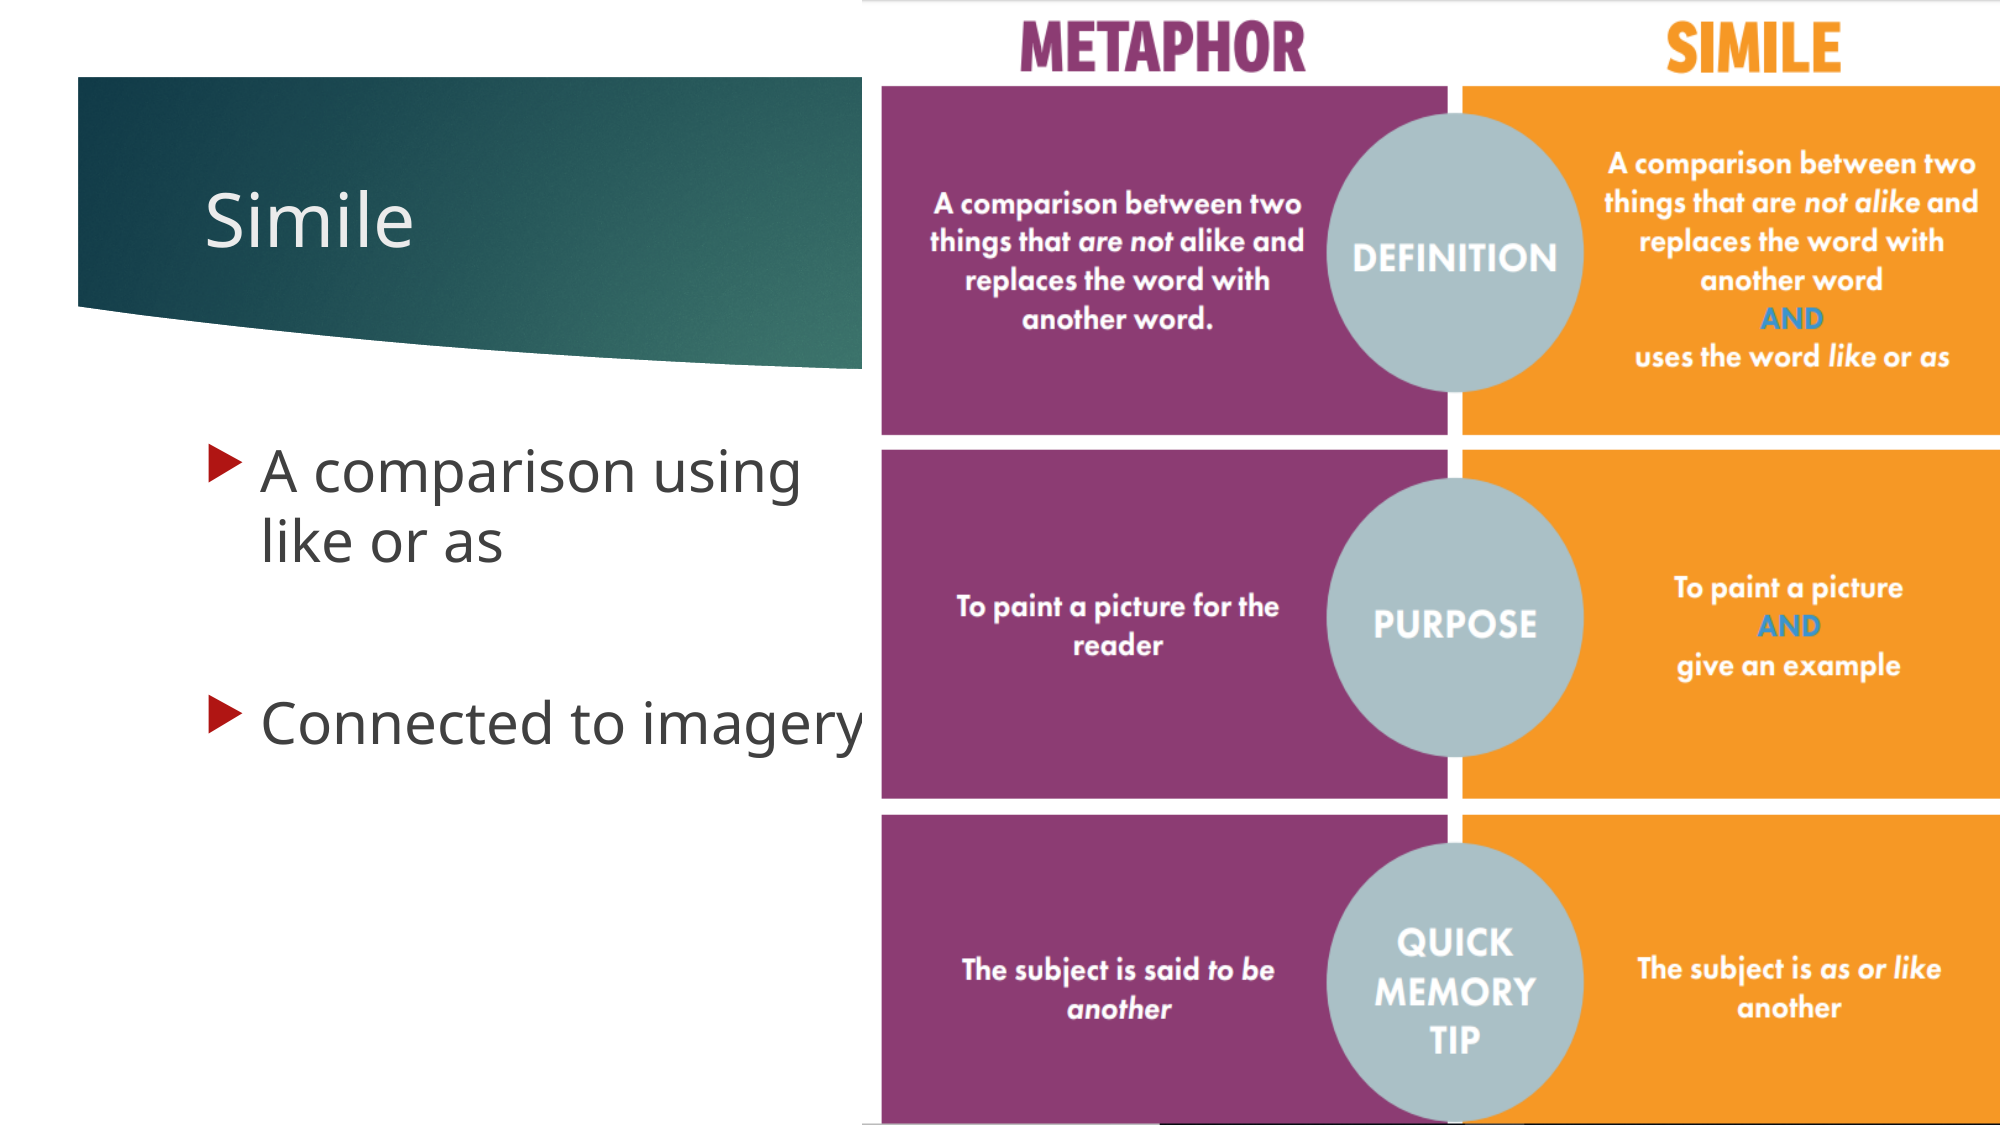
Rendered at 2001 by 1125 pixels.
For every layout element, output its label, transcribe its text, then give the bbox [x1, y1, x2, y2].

list A comparison using like or as Connected to imagery [189, 427, 857, 988]
title Simile [189, 159, 857, 276]
picture [862, 0, 2000, 1125]
